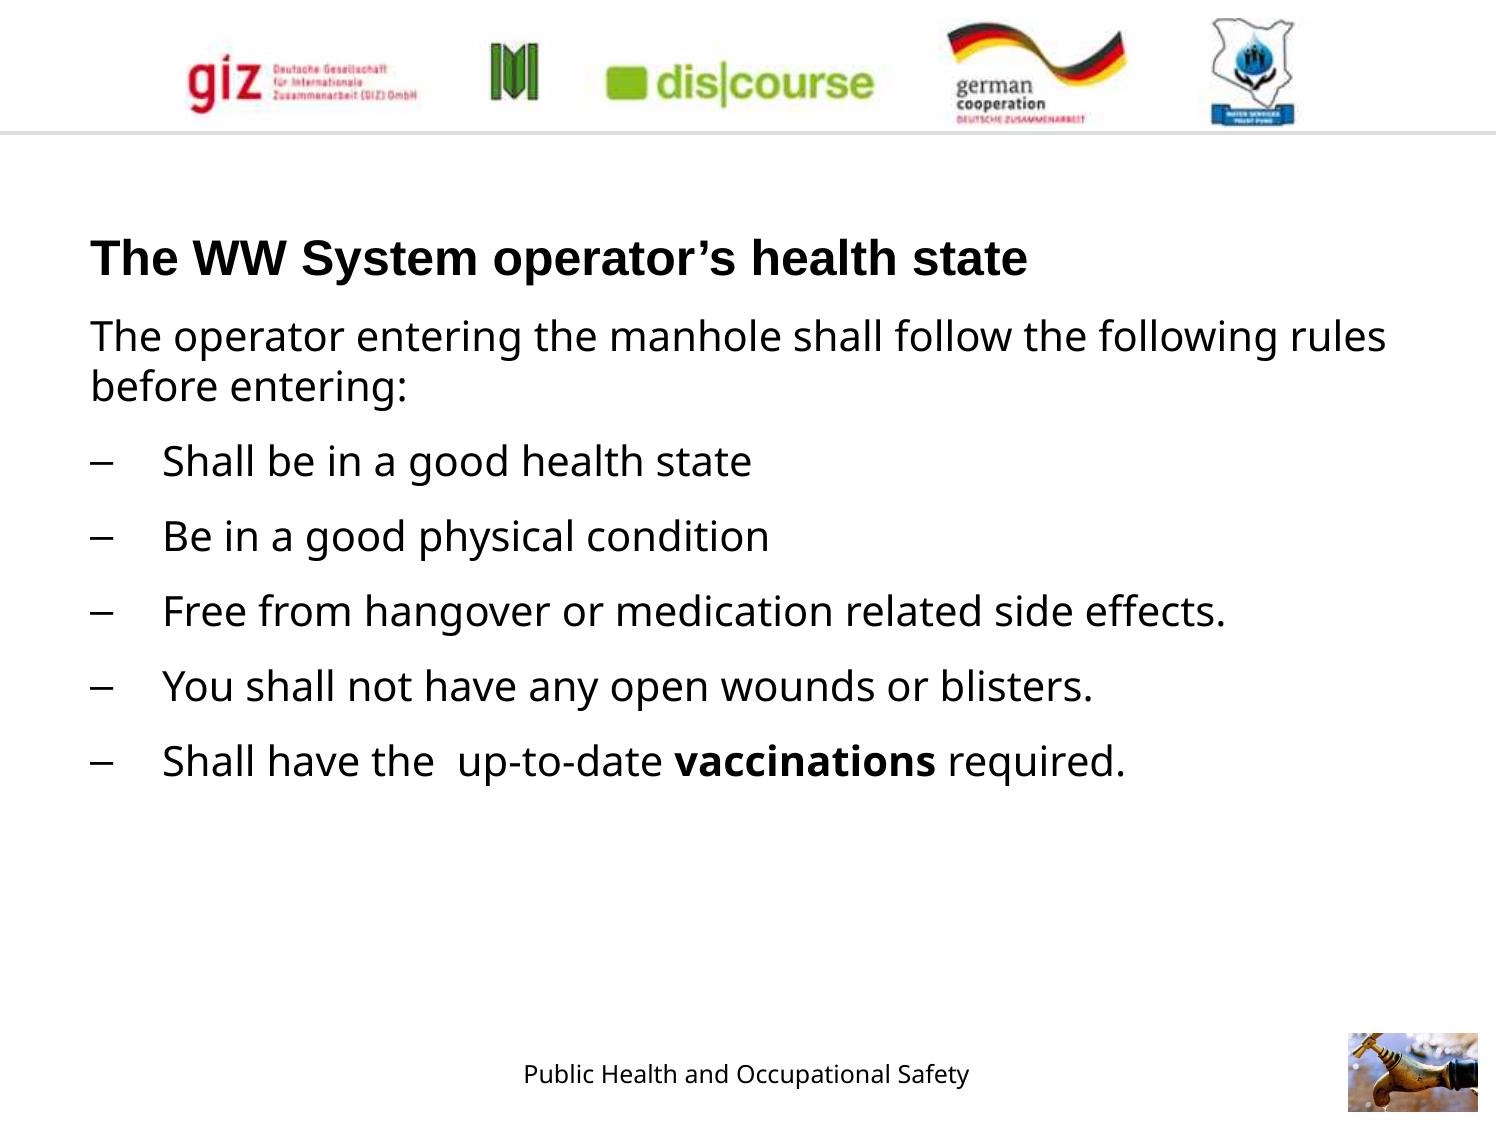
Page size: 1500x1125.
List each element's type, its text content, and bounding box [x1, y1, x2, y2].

picture [185, 18, 1393, 129]
list The WW System operator’s health state The operator entering the manhole shall follow the following rules before entering: Shall be in a good health state Be in a good physical condition Free from hangover or medication related side effects. You shall not have any open wounds or blisters. Shall have the up-to-date vaccinations required. [75, 217, 1425, 1005]
picture [1348, 1033, 1478, 1112]
